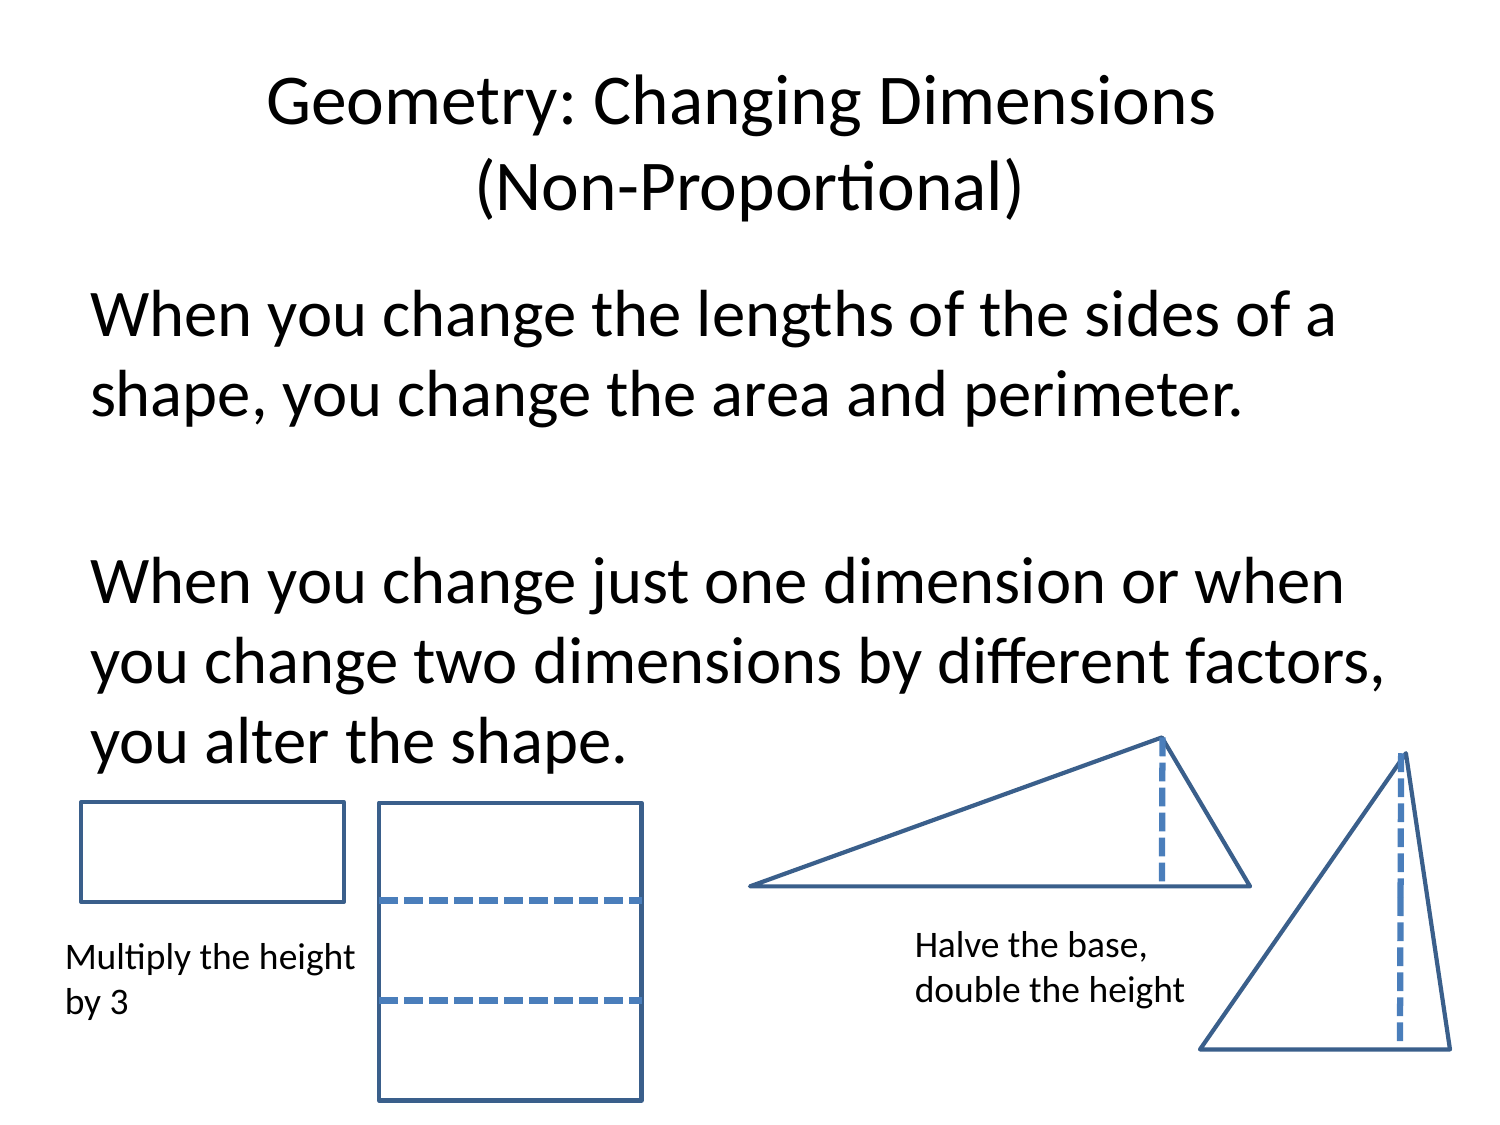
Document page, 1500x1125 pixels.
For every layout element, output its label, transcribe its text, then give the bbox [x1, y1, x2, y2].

text_box Multiply the height by 3 [50, 924, 373, 1030]
title Geometry: Changing Dimensions (Non-Proportional) [75, 45, 1425, 233]
text_box [79, 800, 346, 904]
text_box [1400, 751, 1453, 1052]
text_box [747, 735, 1165, 889]
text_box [378, 802, 642, 1101]
text_box [1166, 740, 1252, 889]
text_box [1198, 765, 1398, 1052]
text_box Halve the base, double the height [900, 912, 1225, 1018]
list When you change the lengths of the sides of a shape, you change the area and perimeter. When you change just one dimension or when you change two dimensions by different factors, you alter the shape. [75, 262, 1425, 1005]
